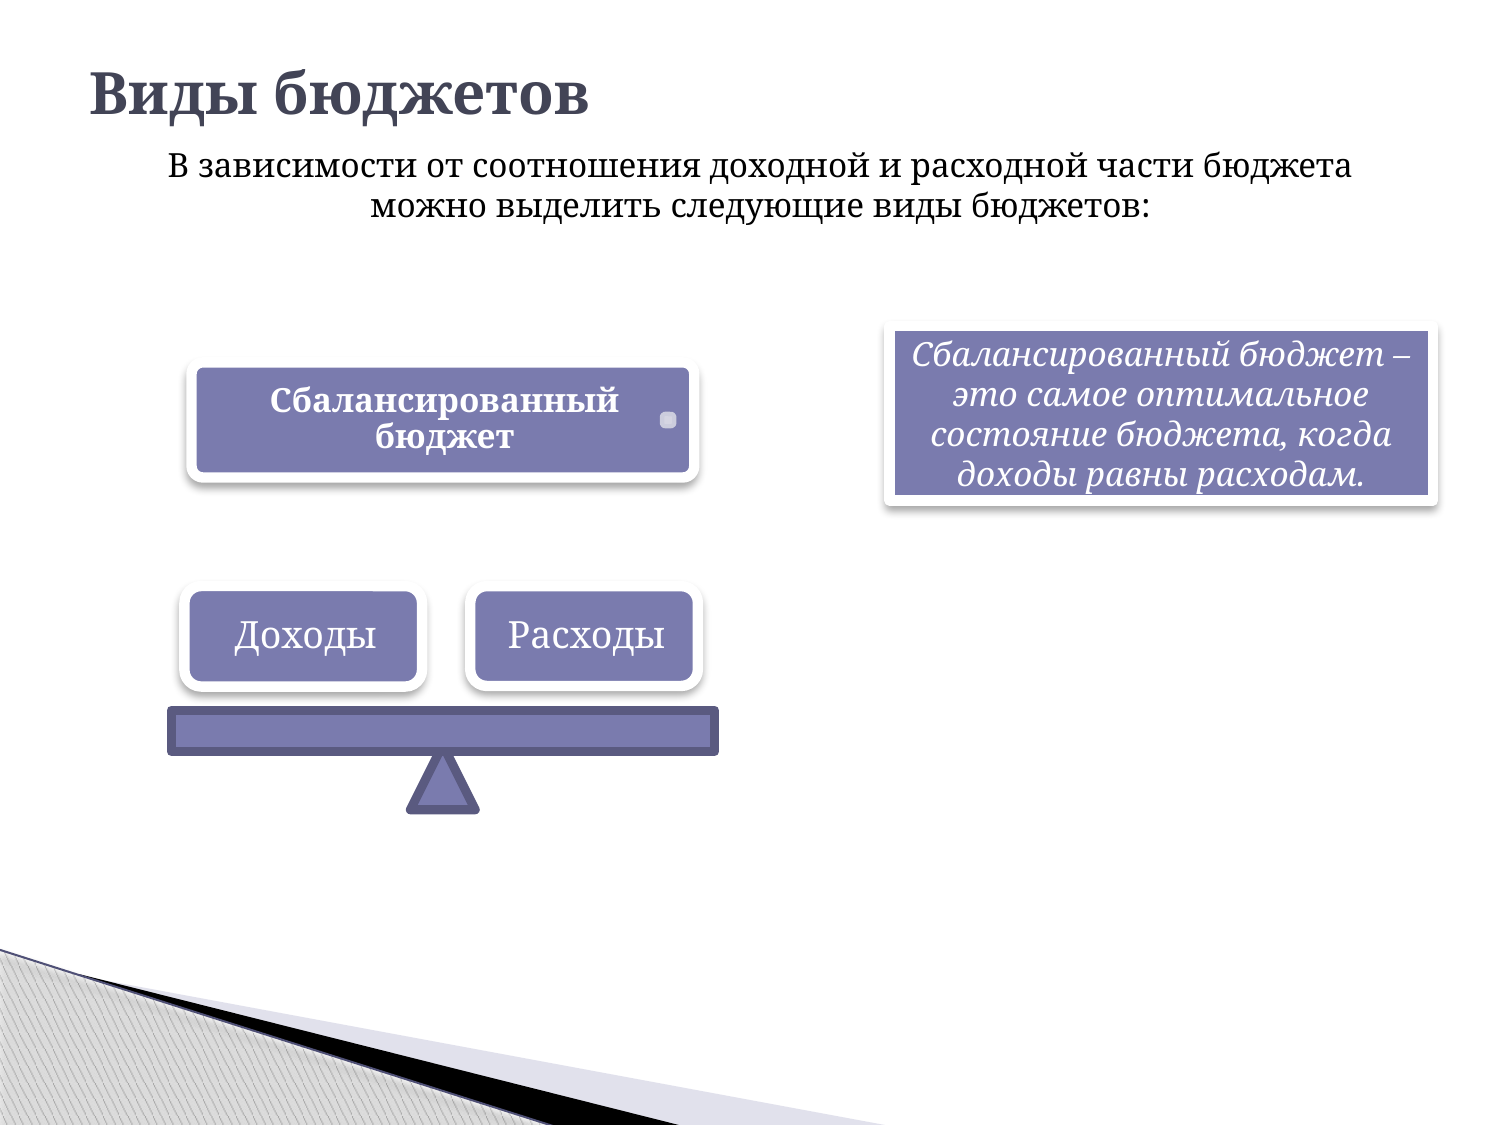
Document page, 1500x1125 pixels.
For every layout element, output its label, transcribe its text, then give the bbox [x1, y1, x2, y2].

list В зависимости от соотношения доходной и расходной части бюджета можно выделить следующие виды бюджетов: [75, 138, 1425, 1035]
title Виды бюджетов [75, 45, 1425, 138]
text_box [40, 326, 845, 847]
text_box Сбалансированный бюджет – это самое оптимальное состояние бюджета, когда доходы равны расходам. [884, 321, 1438, 506]
